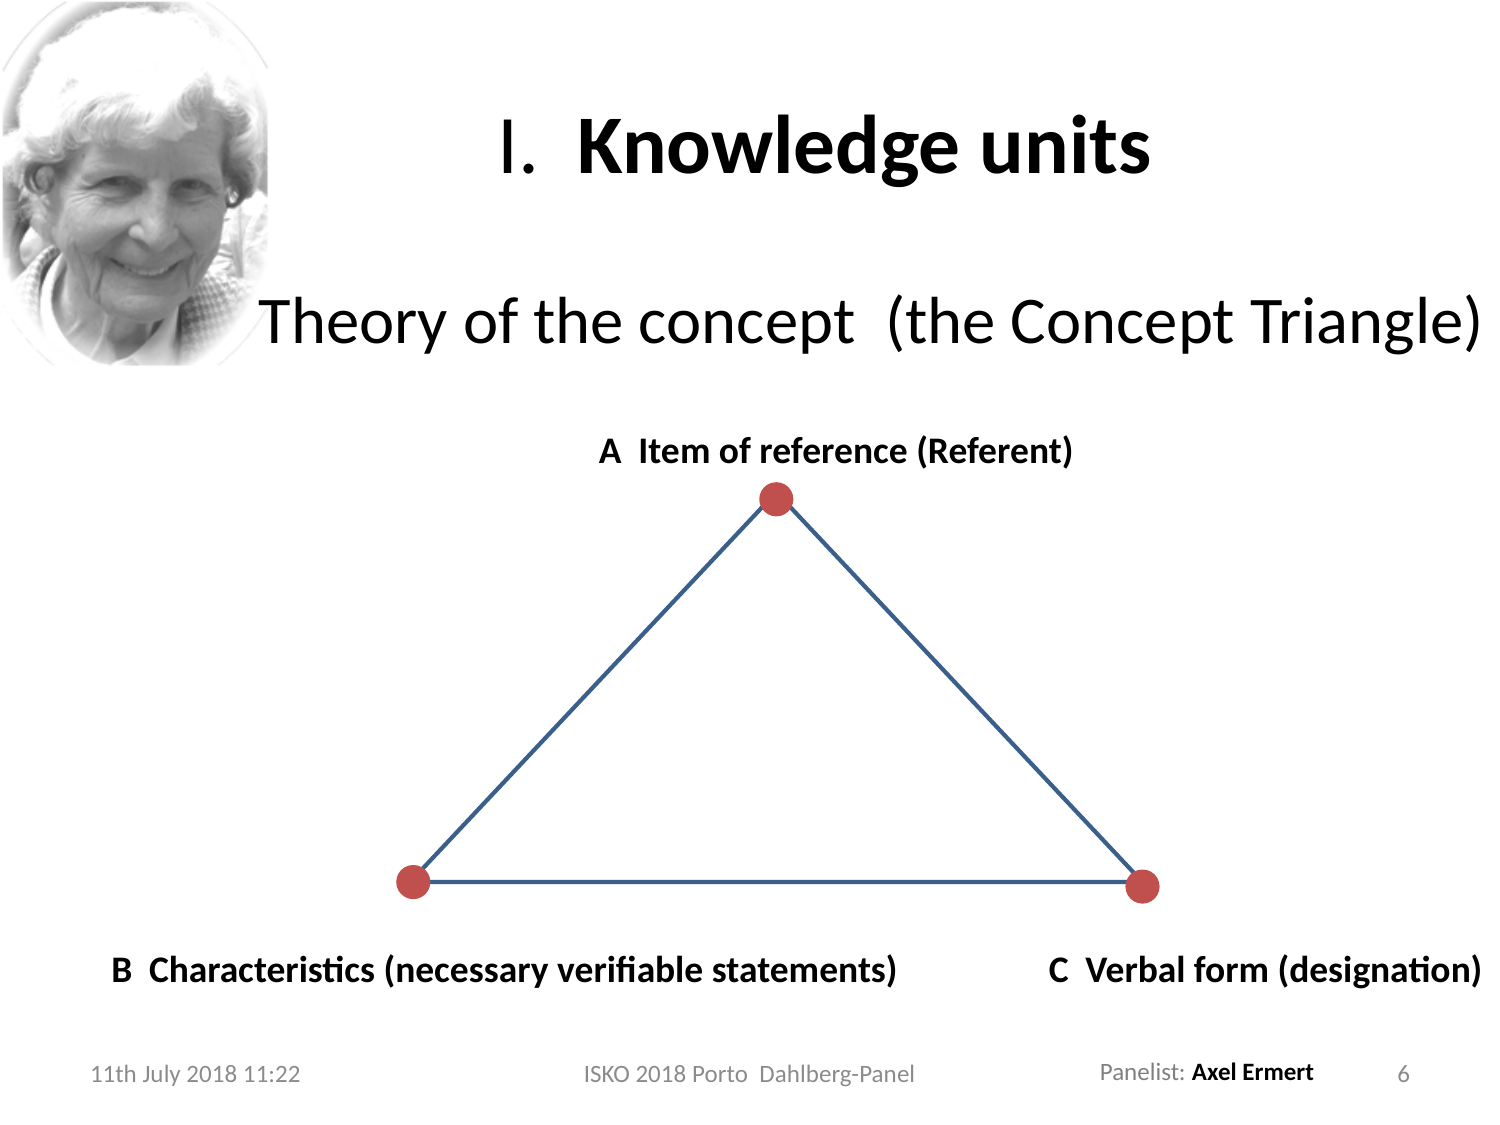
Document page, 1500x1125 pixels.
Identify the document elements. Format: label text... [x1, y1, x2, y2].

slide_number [75, 1042, 425, 1103]
text_box A Item of reference (Referent) [584, 419, 1090, 479]
text_box B Characteristics (necessary verifiable statements) [96, 937, 914, 998]
slide_number 6 [1347, 1042, 1425, 1103]
text_box [759, 482, 794, 517]
text_box [422, 506, 1135, 885]
text_box [1125, 869, 1160, 904]
text_box C Verbal form (designation) [1033, 937, 1498, 998]
picture [0, 0, 271, 369]
title I. Knowledge units [150, 46, 1500, 235]
list Theory of the concept (the Concept Triangle) [150, 269, 1500, 1039]
text_box [396, 865, 431, 900]
text_box Panelist: Axel Ermert [1024, 1048, 1329, 1093]
footer ISKO 2018 Porto Dahlberg-Panel [512, 1042, 988, 1103]
